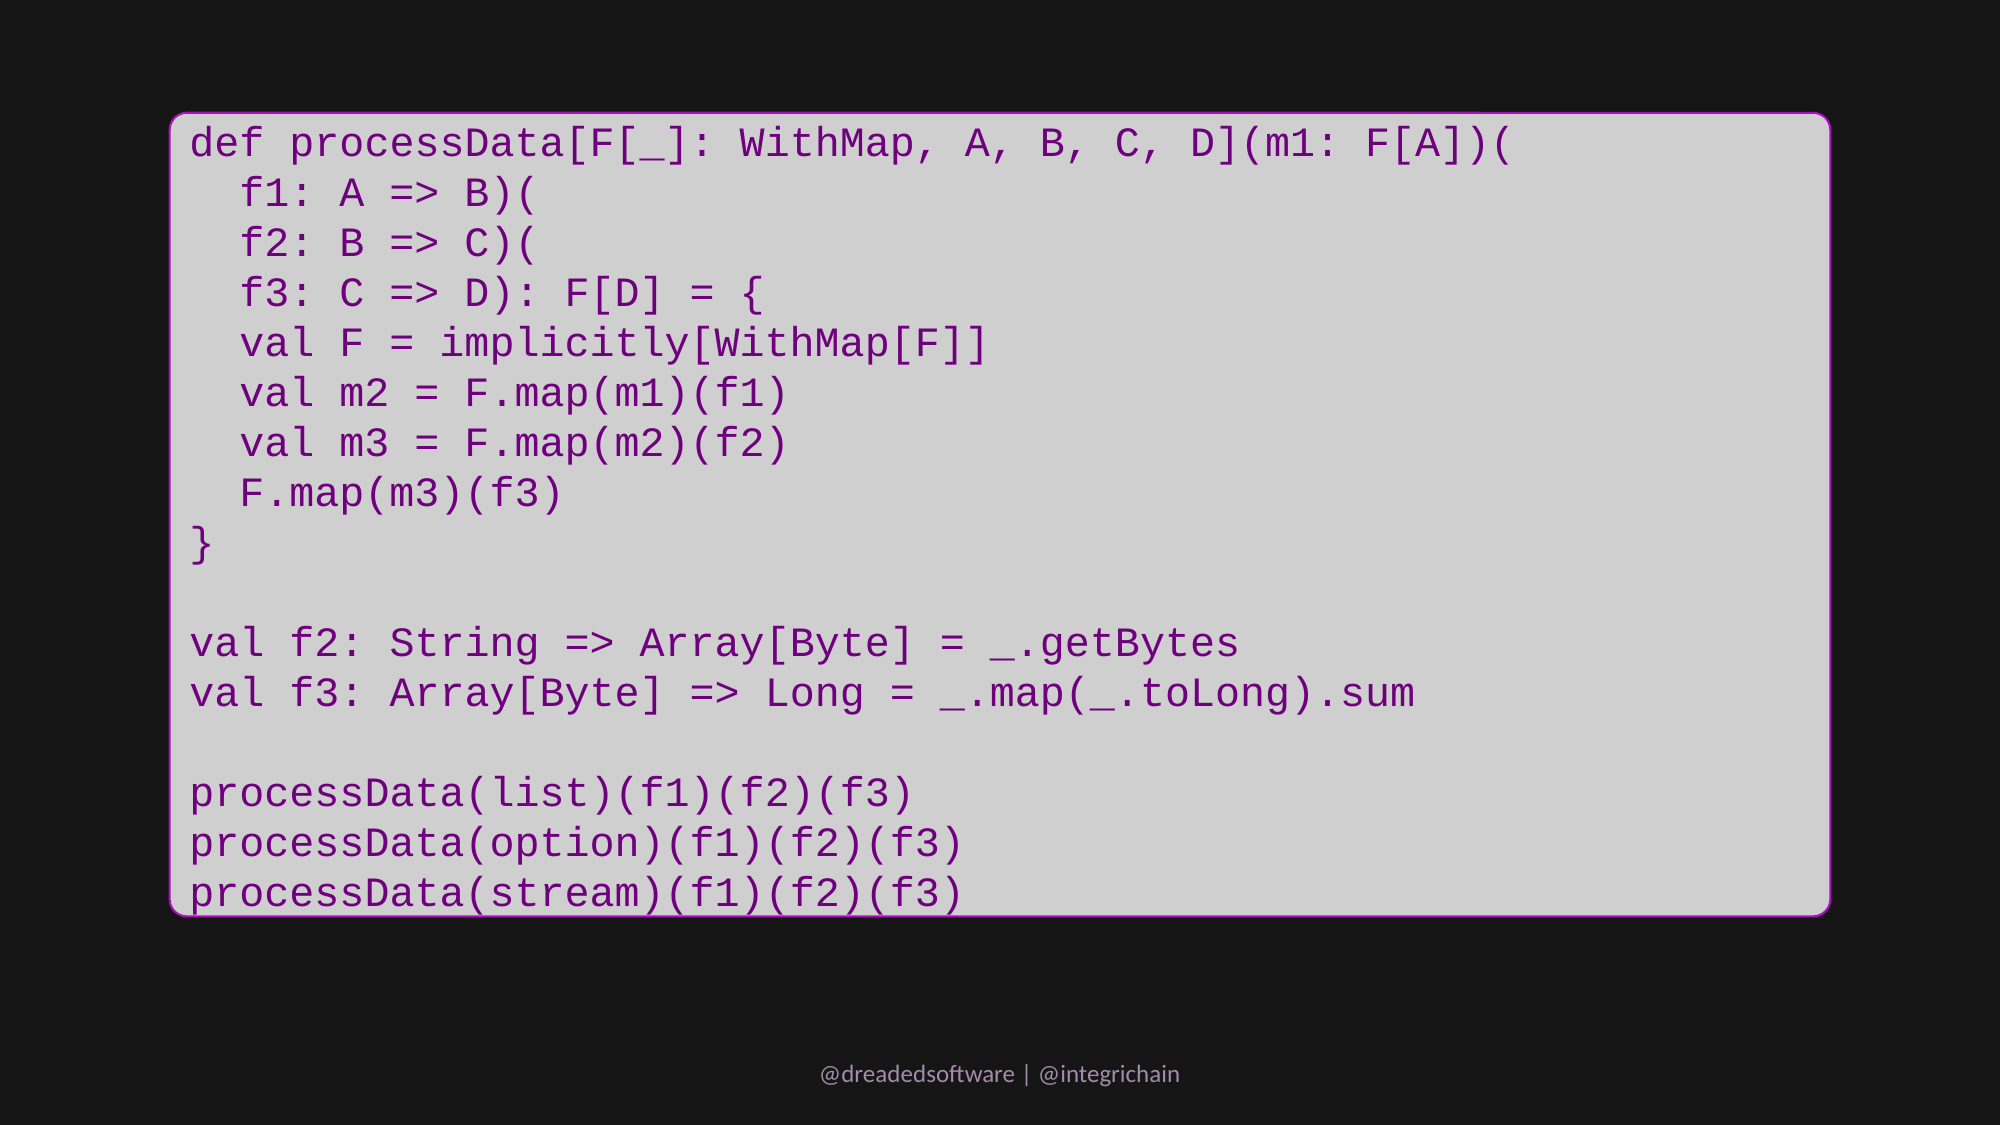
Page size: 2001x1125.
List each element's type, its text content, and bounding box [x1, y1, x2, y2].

text_box def processData[F[_]: WithMap, A, B, C, D](m1: F[A])( f1: A => B)( f2: B => C)( f3: C => D): F[D] = { val F = implicitly[WithMap[F]] val m2 = F.map(m1)(f1) val m3 = F.map(m2)(f2) F.map(m3)(f3) } val f2: String => Array[Byte] = _.getBytes val f3: Array[Byte] => Long = _.map(_.toLong).sum processData(list)(f1)(f2)(f3) processData(option)(f1)(f2)(f3) processData(stream)(f1)(f2)(f3) [168, 111, 1832, 918]
footer @dreadedsoftware | @integrichain [662, 1042, 1338, 1103]
